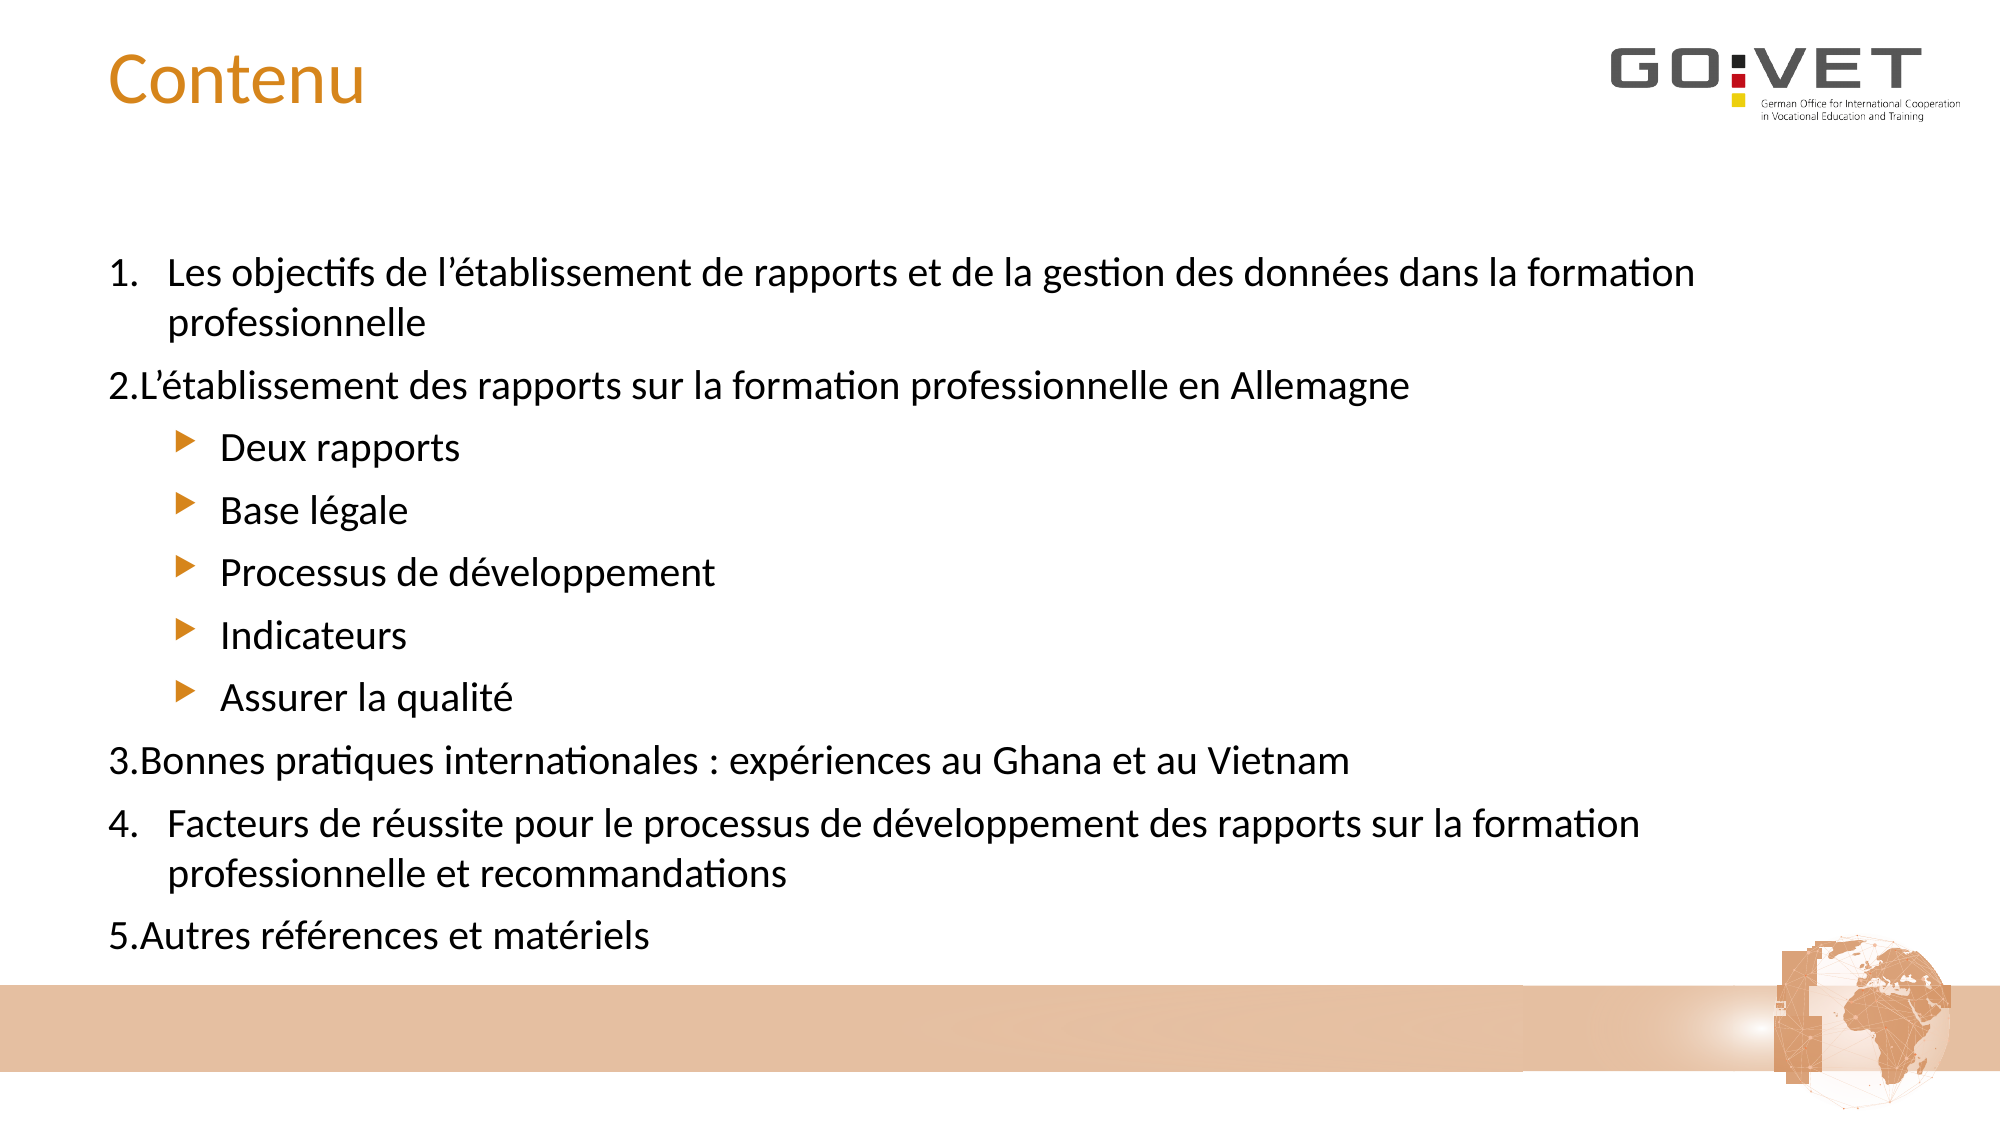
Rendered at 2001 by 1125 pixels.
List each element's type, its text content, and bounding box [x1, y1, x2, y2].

picture [1611, 48, 1960, 122]
text_box Les objectifs de l’établissement de rapports et de la gestion des données dans la formation professionnelle L’établissement des rapports sur la formation professionnelle en Allemagne Deux rapports Base légale Processus de développement Indicateurs Assurer la qualité Bonnes pratiques internationales : expériences au Ghana et au Vietnam Facteurs de réussite pour le processus de développement des rapports sur la formation professionnelle et recommandations Autres références et matériels [108, 245, 1922, 958]
title Contenu [108, 28, 1585, 102]
